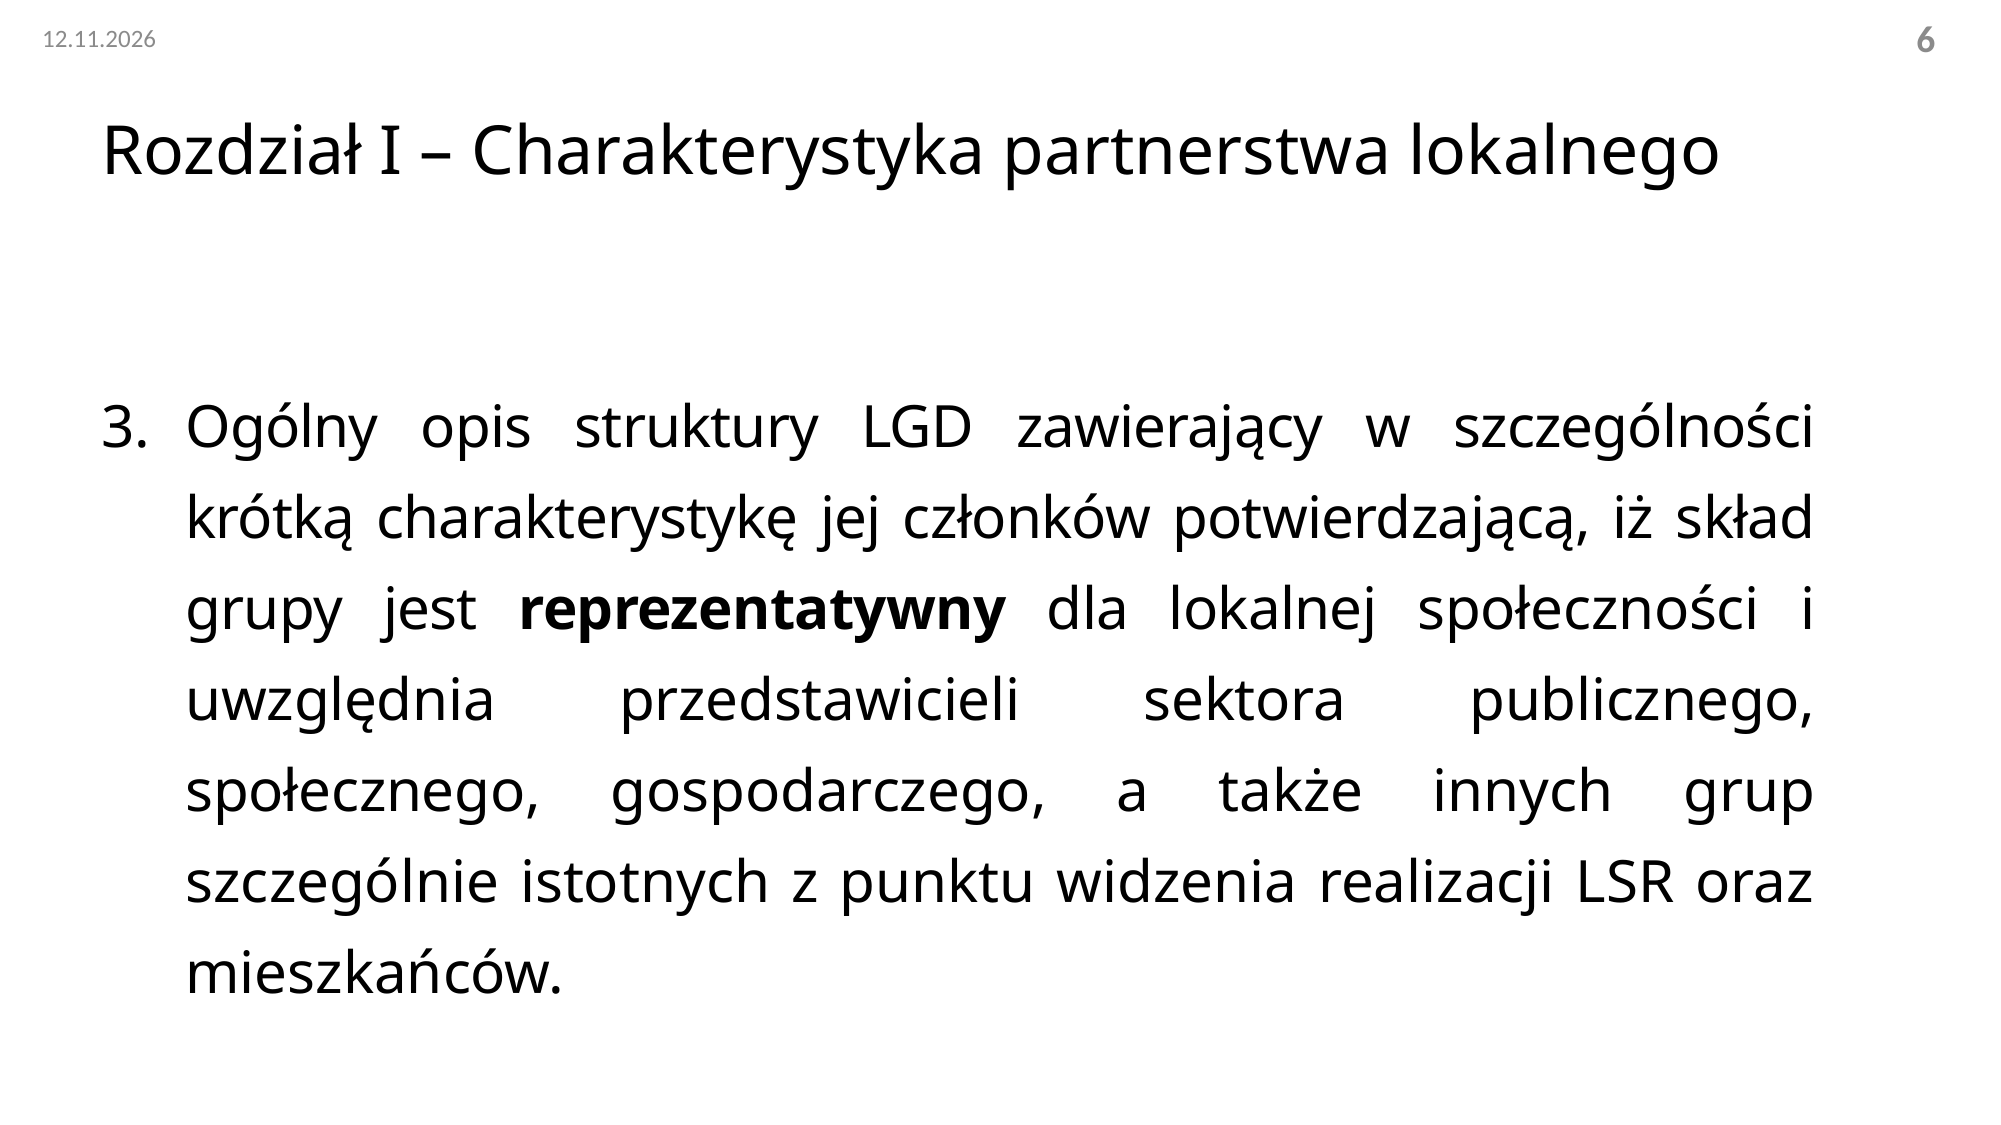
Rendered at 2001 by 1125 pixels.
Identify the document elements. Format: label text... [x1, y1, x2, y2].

list Ogólny opis struktury LGD zawierający w szczególności krótką charakterystykę jej członków potwierdzającą, iż skład grupy jest reprezentatywny dla lokalnej społeczności i uwzględnia przedstawicieli sektora publicznego, społecznego, gospodarczego, a także innych grup szczególnie istotnych z punktu widzenia realizacji LSR oraz mieszkańców. [86, 361, 1830, 990]
slide_number 6 [1500, 7, 1951, 68]
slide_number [27, 7, 478, 68]
title Rozdział I – Charakterystyka partnerstwa lokalnego [86, 90, 1925, 215]
